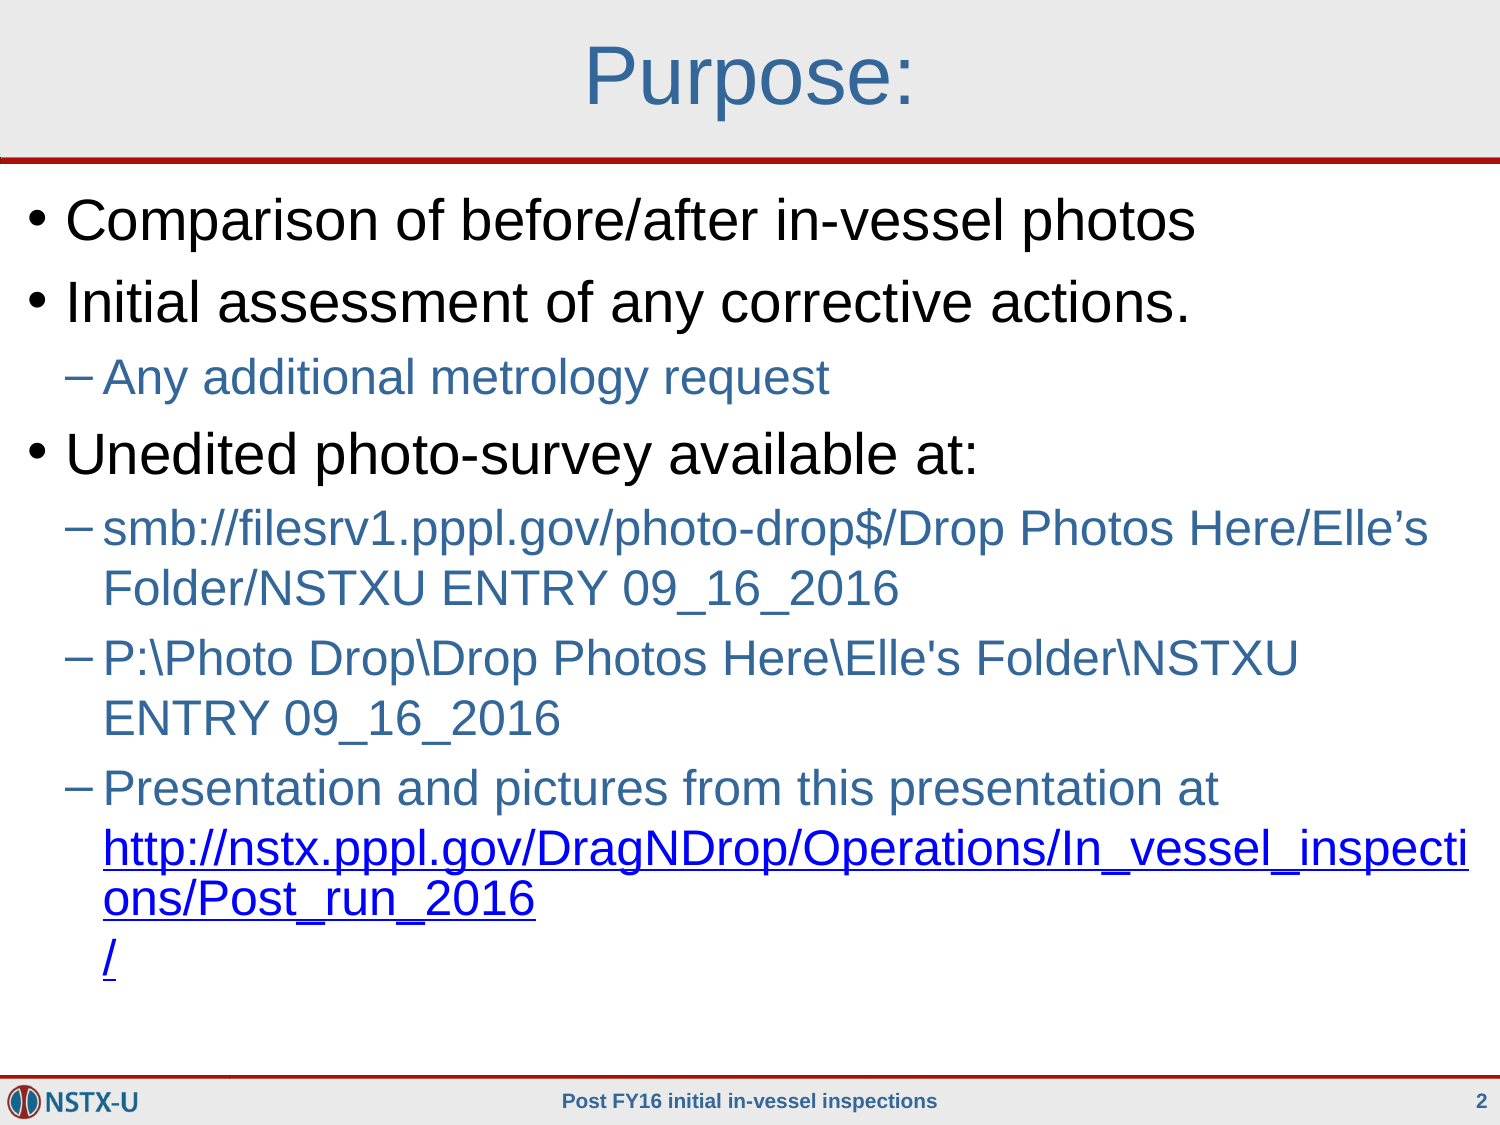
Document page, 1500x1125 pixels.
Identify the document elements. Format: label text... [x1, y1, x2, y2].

picture [0, 1075, 1500, 1125]
list Comparison of before/after in-vessel photos Initial assessment of any corrective actions. Any additional metrology request Unedited photo-survey available at: smb://filesrv1.pppl.gov/photo-drop$/Drop Photos Here/Elle’s Folder/NSTXU ENTRY 09_16_2016 P:\Photo Drop\Drop Photos Here\Elle's Folder\NSTXU ENTRY 09_16_2016 Presentation and pictures from this presentation at http://nstx.pppl.gov/DragNDrop/Operations/In_vessel_inspections/Post_run_2016/ [12, 174, 1488, 1063]
picture [0, 158, 1500, 164]
title Purpose: [0, 0, 1500, 158]
